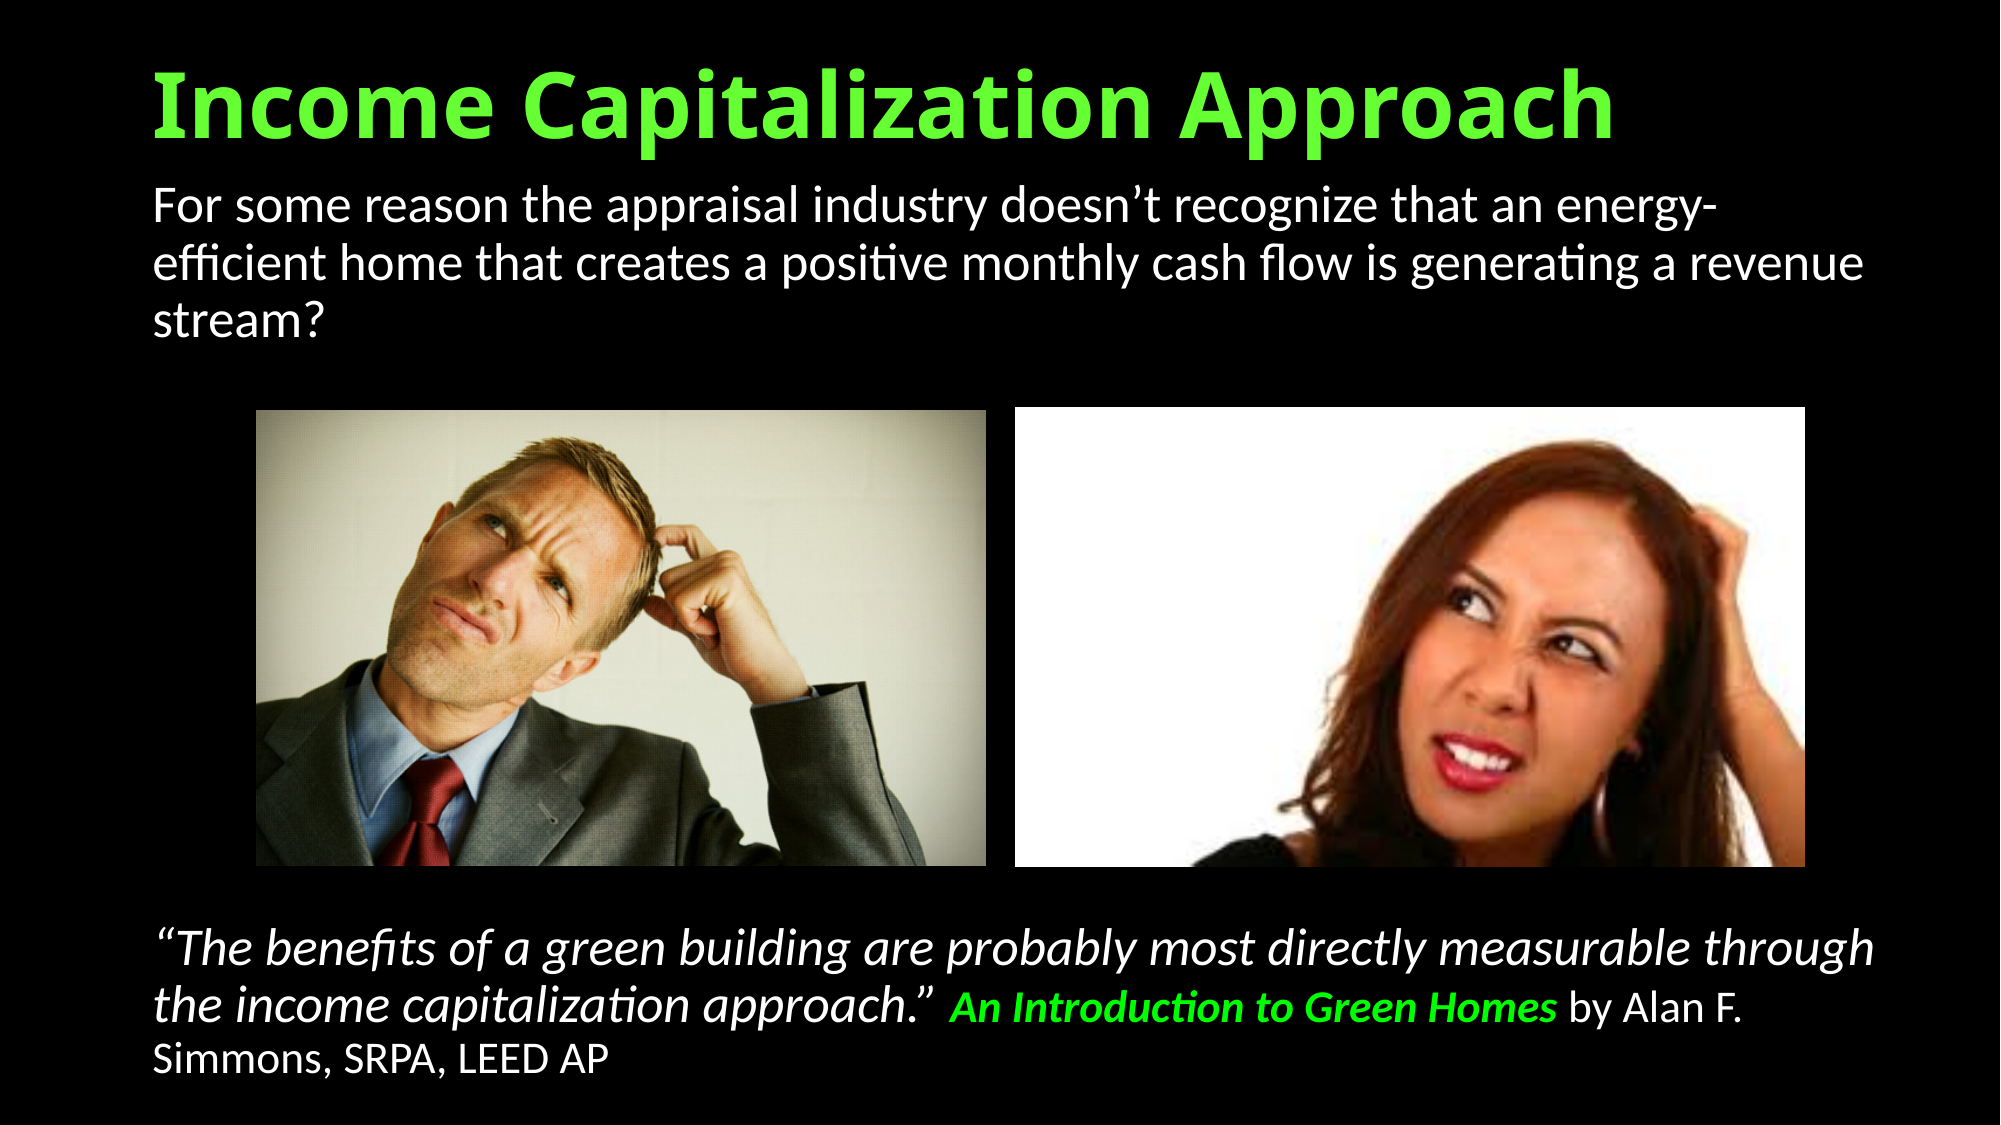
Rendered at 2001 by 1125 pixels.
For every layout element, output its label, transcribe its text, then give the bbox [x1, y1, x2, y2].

title Income Capitalization Approach [137, 0, 1863, 169]
list For some reason the appraisal industry doesn’t recognize that an energy-efficient home that creates a positive monthly cash flow is generating a revenue stream? “The benefits of a green building are probably most directly measurable through the income capitalization approach.” An Introduction to Green Homes by Alan F. Simmons, SRPA, LEED AP [137, 169, 1909, 1094]
picture [1015, 407, 1805, 867]
picture [256, 410, 986, 866]
